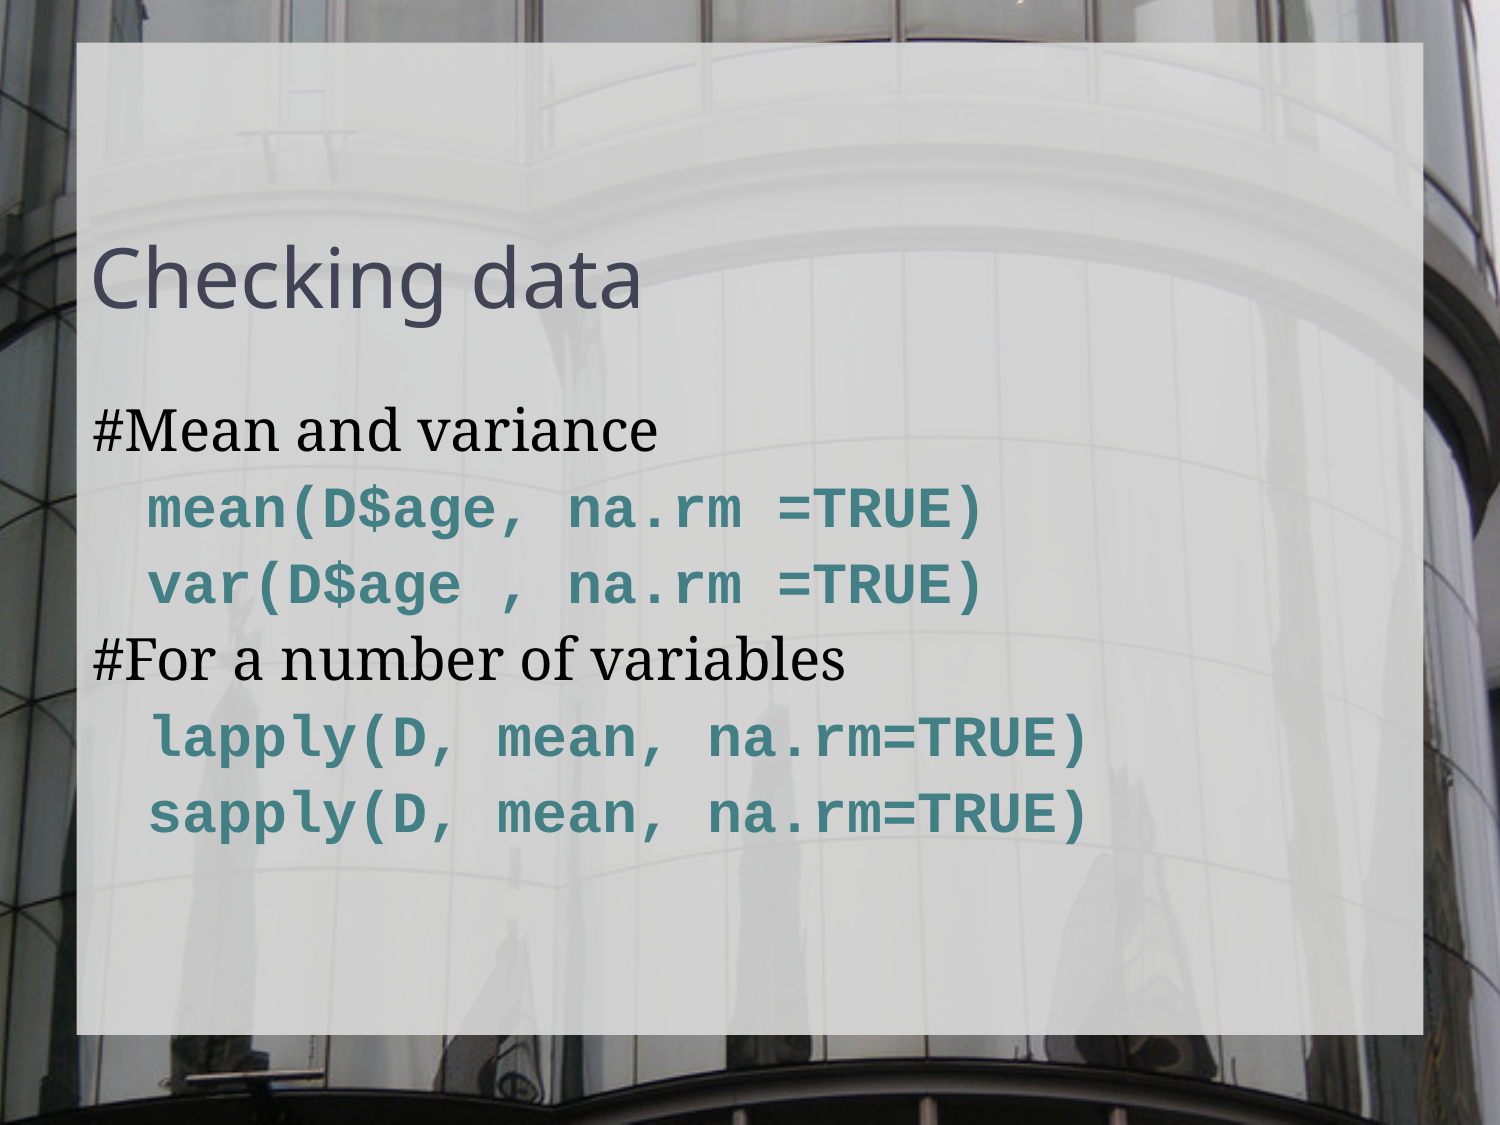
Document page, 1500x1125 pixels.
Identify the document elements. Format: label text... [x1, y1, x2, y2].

text_box #Mean and variance mean(D$age, na.rm =TRUE) var(D$age , na.rm =TRUE) #For a number of variables lapply(D, mean, na.rm=TRUE) sapply(D, mean, na.rm=TRUE) [76, 385, 1425, 1078]
text_box [75, 41, 1425, 167]
picture [0, 0, 1500, 1125]
text_box Checking data [74, 167, 1425, 383]
